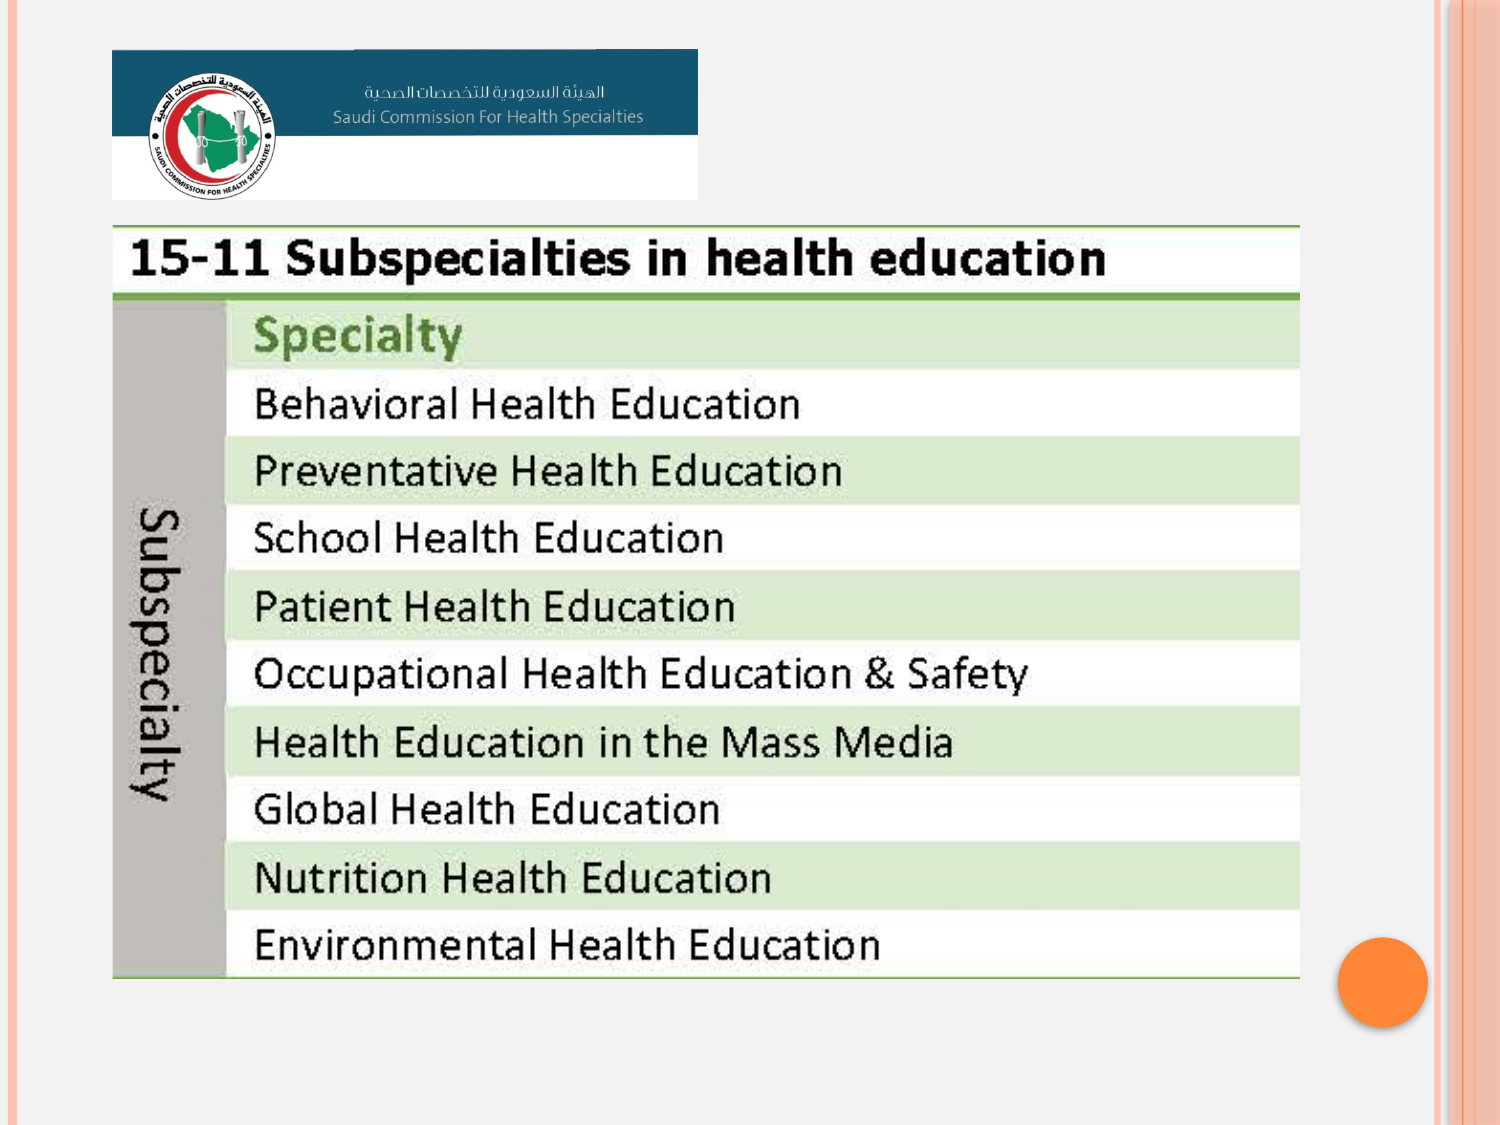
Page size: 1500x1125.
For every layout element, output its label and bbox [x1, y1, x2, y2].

picture [111, 49, 698, 201]
picture [111, 224, 1301, 979]
